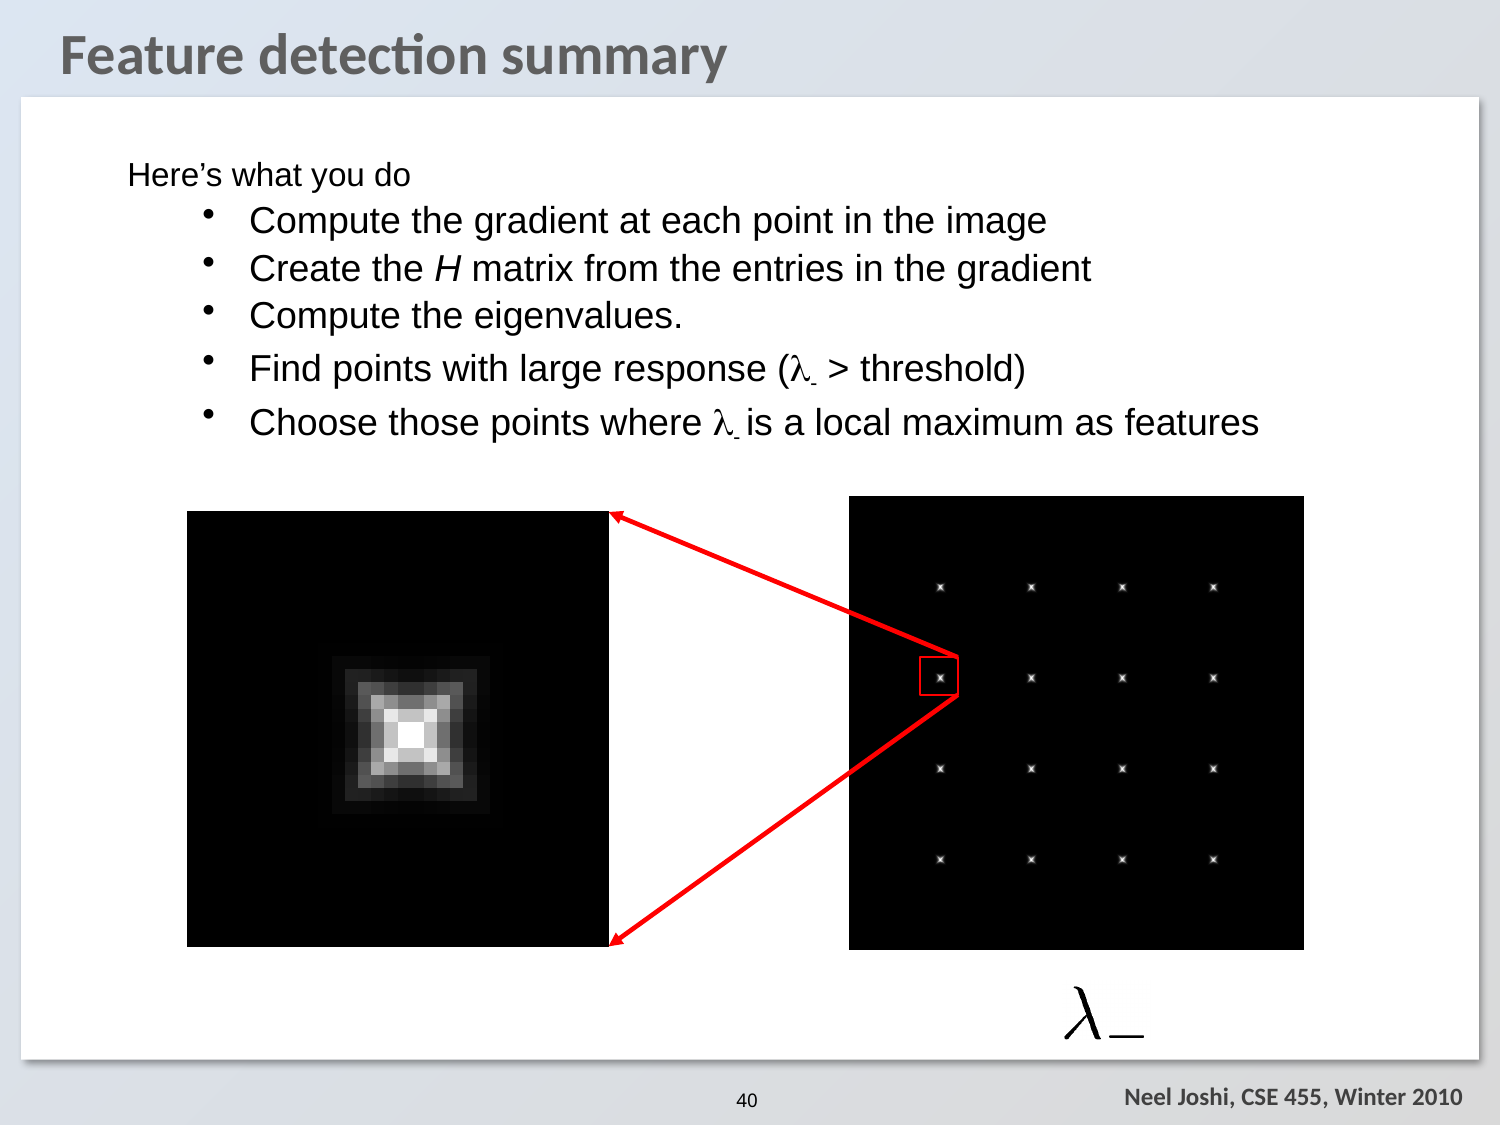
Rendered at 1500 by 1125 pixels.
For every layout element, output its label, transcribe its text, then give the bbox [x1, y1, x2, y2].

picture [187, 511, 609, 947]
title Feature detection summary [45, 23, 1451, 91]
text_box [608, 694, 959, 947]
text_box Here’s what you do Compute the gradient at each point in the image Create the H matrix from the entries in the gradient Compute the eigenvalues. Find points with large response (- > threshold) Choose those points where - is a local maximum as features [112, 149, 1388, 1013]
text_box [608, 511, 959, 658]
picture [1062, 980, 1152, 1041]
picture [849, 496, 1304, 950]
